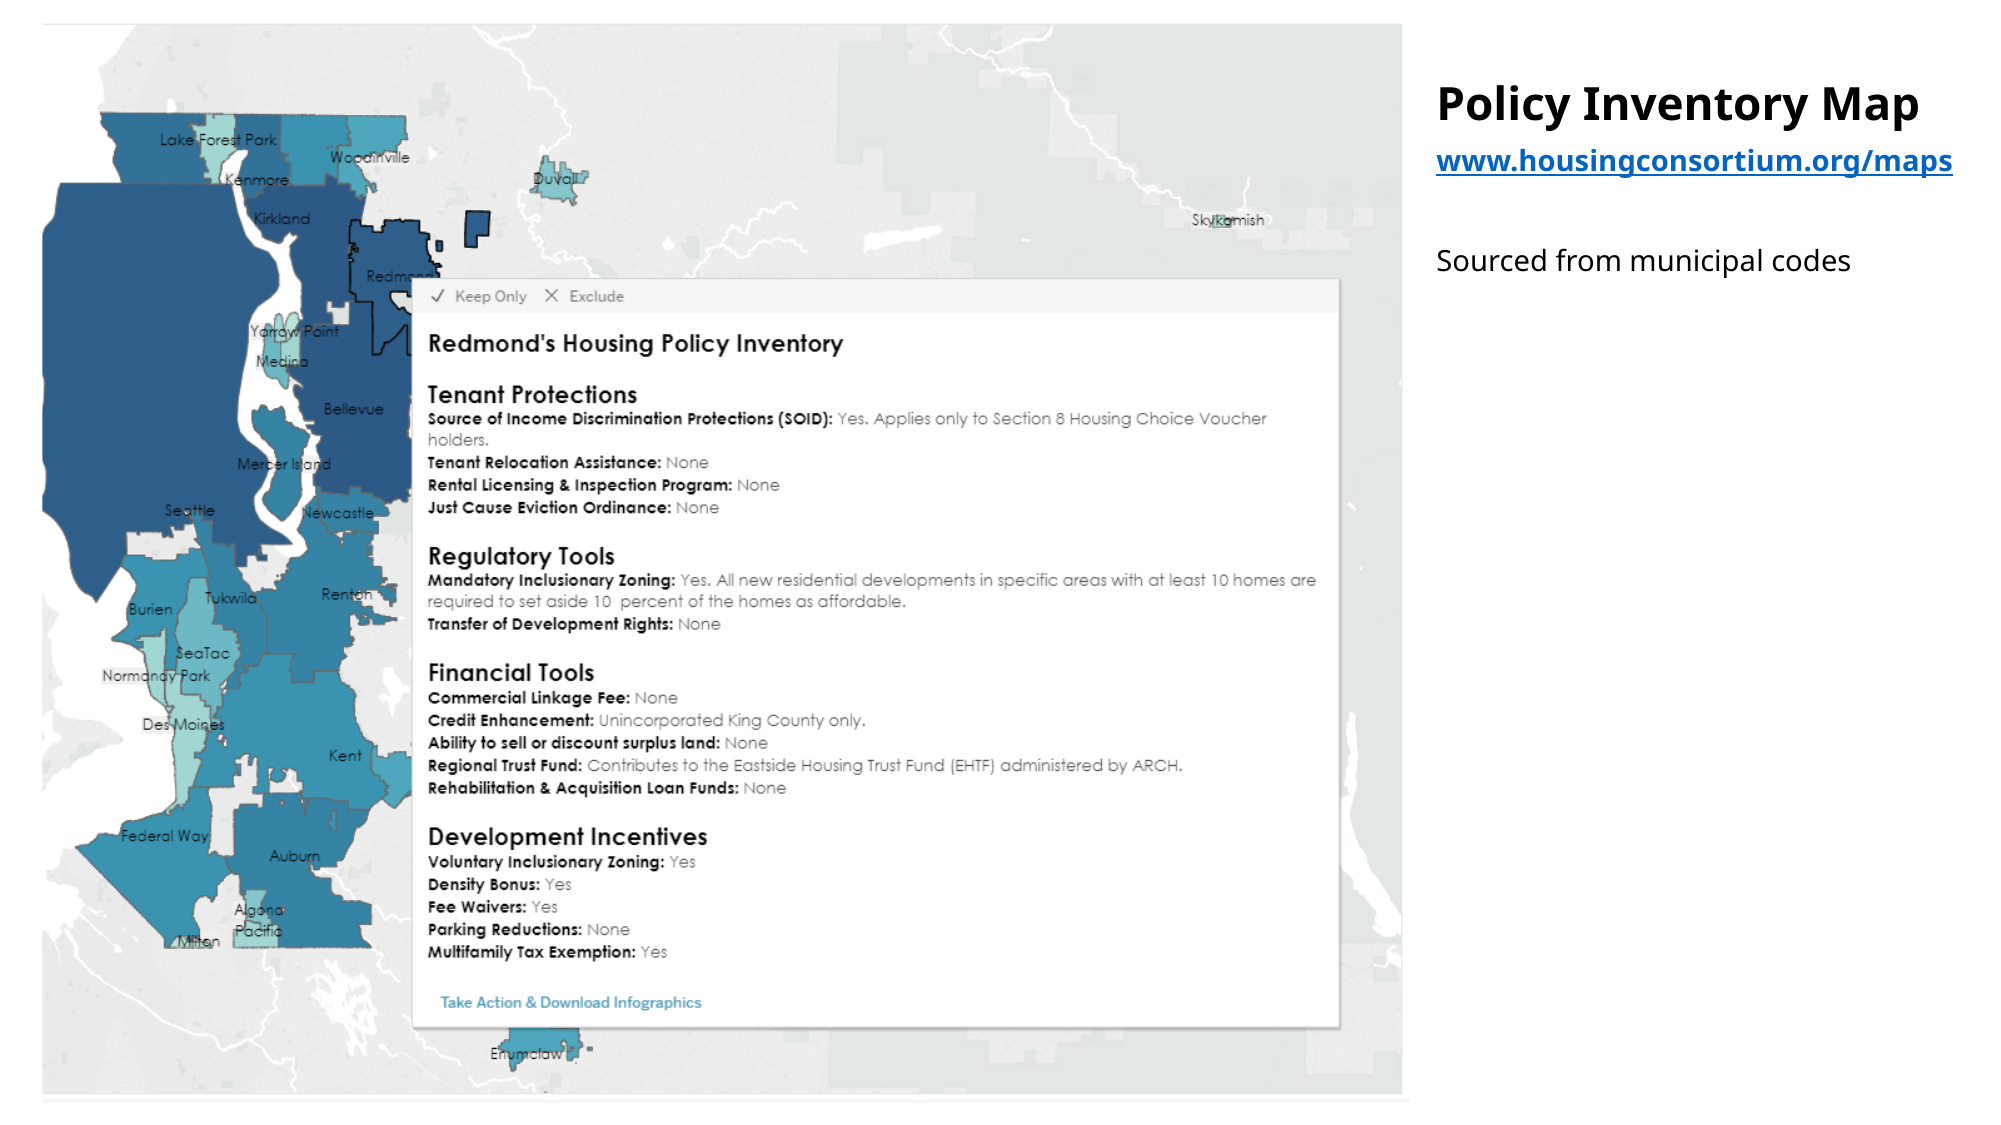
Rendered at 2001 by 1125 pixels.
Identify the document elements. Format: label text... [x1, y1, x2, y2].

text_box Policy Inventory Map www.housingconsortium.org/maps Sourced from municipal codes [1421, 67, 1988, 332]
picture [42, 16, 1410, 1103]
